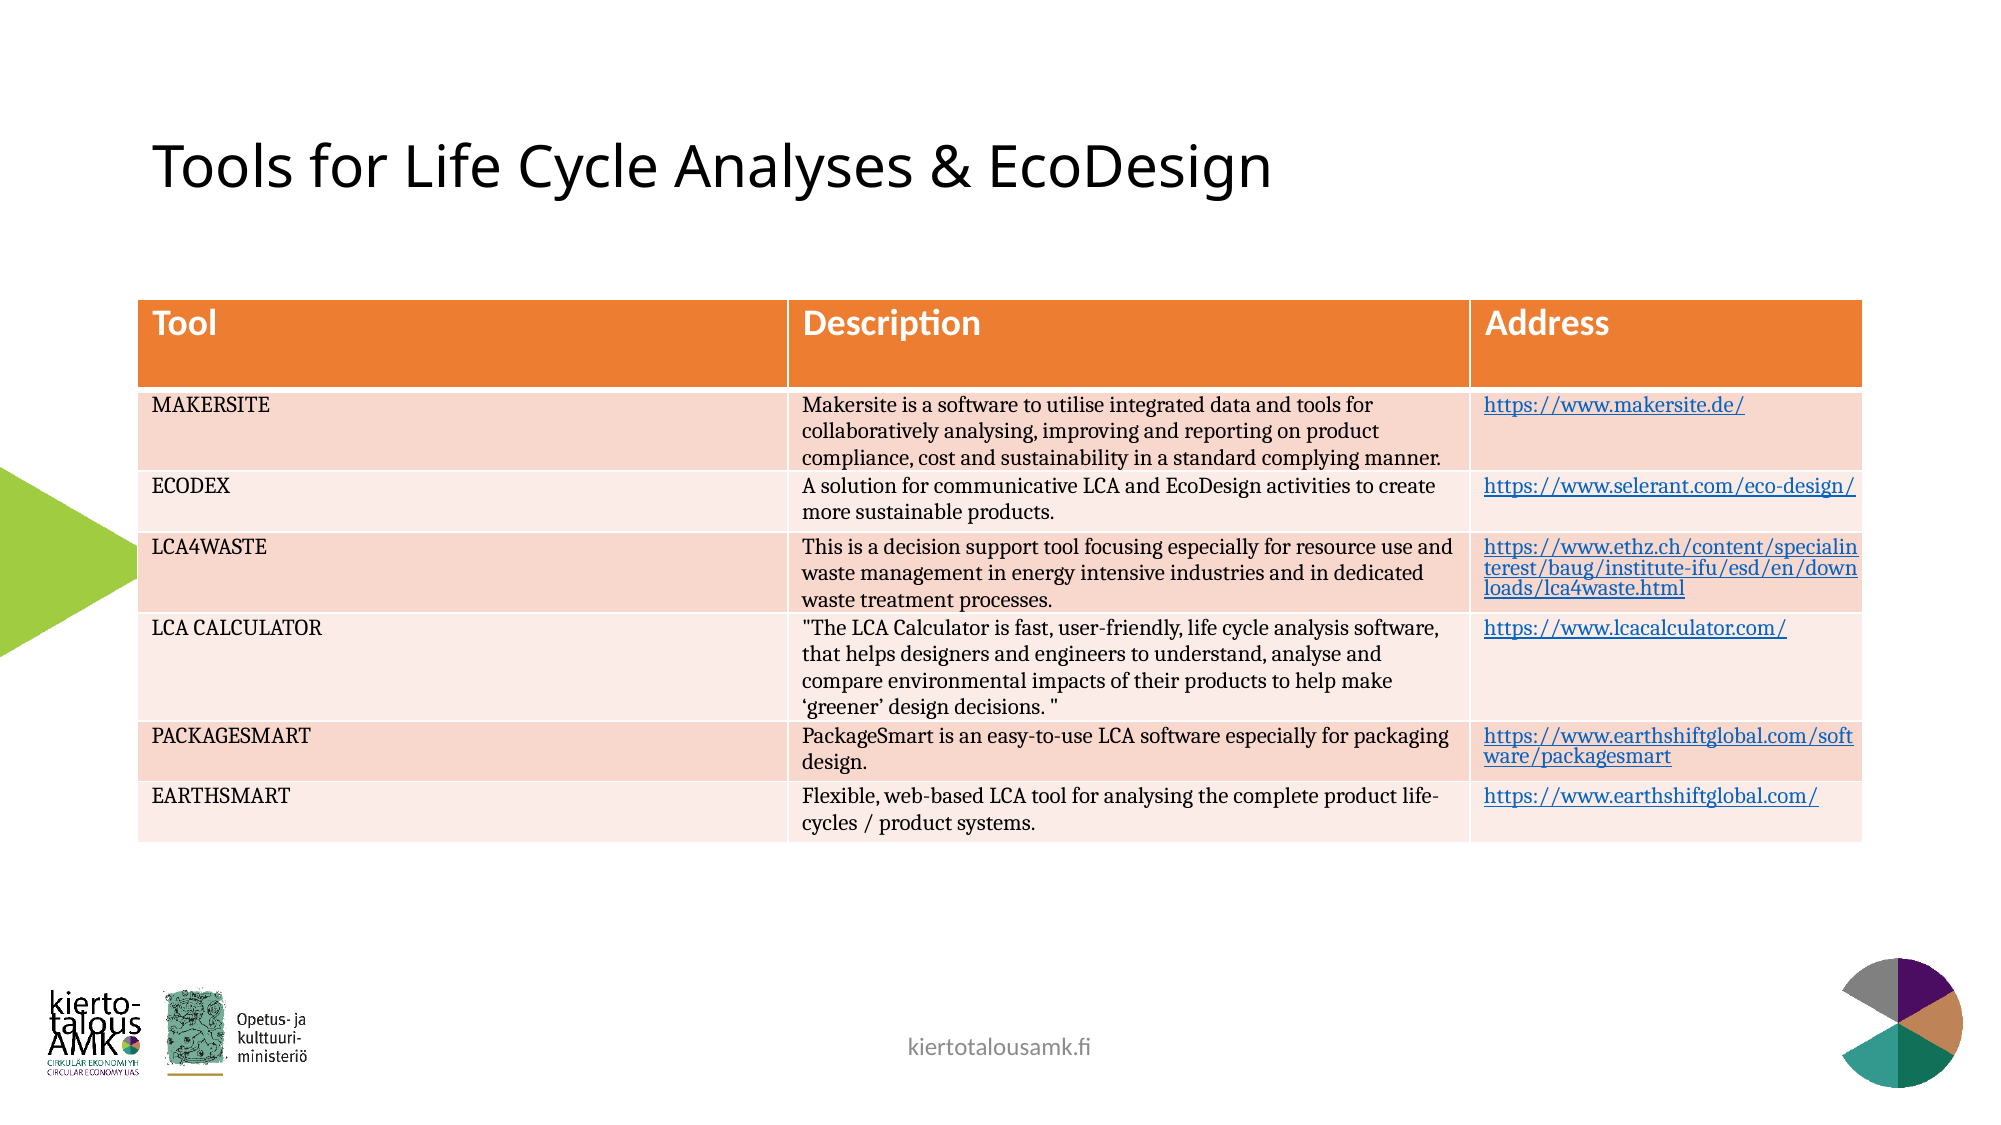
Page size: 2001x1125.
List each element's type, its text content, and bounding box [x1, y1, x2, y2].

table_cell https://www.makersite.de/ [1471, 393, 1862, 470]
picture [0, 0, 2000, 1125]
table_cell https://www.selerant.com/eco-design/ [1471, 472, 1862, 531]
table_header Address [1471, 300, 1862, 387]
table_header Tool [138, 300, 787, 387]
table_cell https://www.ethz.ch/content/specialinterest/baug/institute-ifu/esd/en/downloads/lca4waste.html [1471, 533, 1862, 612]
footer kiertotalousamk.fi [662, 1015, 1338, 1076]
table_cell Makersite is a software to utilise integrated data and tools for collaboratively analysing, improving and reporting on product compliance, cost and sustainability in a standard complying manner. [789, 393, 1469, 470]
table_cell ECODEX [138, 472, 787, 531]
table_cell This is a decision support tool focusing especially for resource use and waste management in energy intensive industries and in dedicated waste treatment processes. [789, 533, 1469, 612]
table_cell "The LCA Calculator is fast, user-friendly, life cycle analysis software, that helps designers and engineers to understand, analyse and compare environmental impacts of their products to help make ‘greener’ design decisions. " [789, 614, 1469, 720]
table_cell https://www.earthshiftglobal.com/ [1471, 782, 1862, 842]
table_cell https://www.earthshiftglobal.com/software/packagesmart [1471, 722, 1862, 781]
table_cell Flexible, web-based LCA tool for analysing the complete product life-cycles / product systems. [789, 782, 1469, 842]
table_header Description [789, 300, 1469, 387]
table_cell LCA4WASTE [138, 533, 787, 612]
table_cell PACKAGESMART [138, 722, 787, 781]
table_cell MAKERSITE [138, 393, 787, 470]
title Tools for Life Cycle Analyses & EcoDesign [137, 59, 1863, 278]
table_cell A solution for communicative LCA and EcoDesign activities to create more sustainable products. [789, 472, 1469, 531]
table_cell LCA CALCULATOR [138, 614, 787, 720]
table_cell PackageSmart is an easy-to-use LCA software especially for packaging design. [789, 722, 1469, 781]
table_cell https://www.lcacalculator.com/ [1471, 614, 1862, 720]
table_cell EARTHSMART [138, 782, 787, 842]
